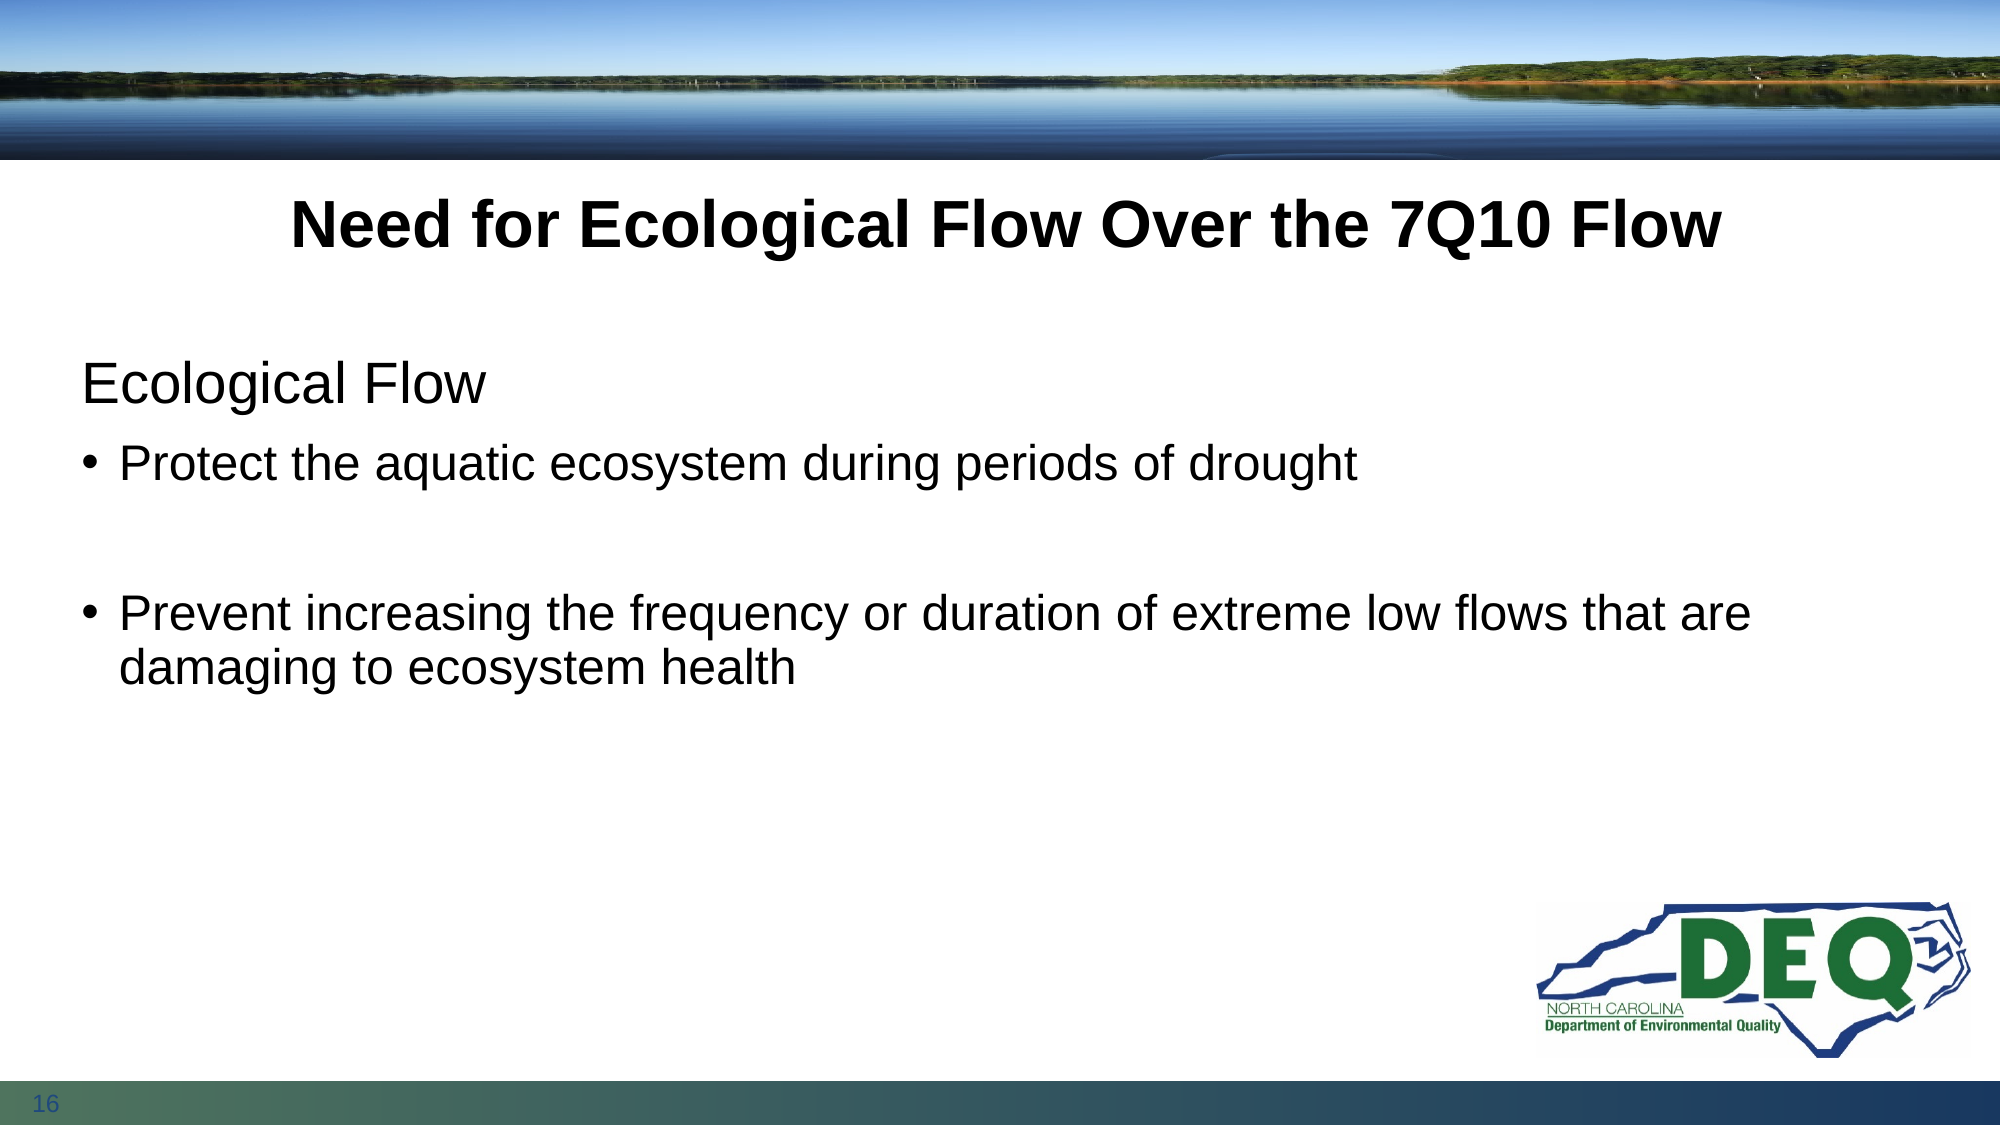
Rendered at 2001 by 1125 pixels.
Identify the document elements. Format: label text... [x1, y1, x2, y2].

list Ecological Flow Protect the aquatic ecosystem during periods of drought Prevent increasing the frequency or duration of extreme low flows that are damaging to ecosystem health [66, 346, 1963, 987]
slide_number 16 [17, 1091, 468, 1114]
picture [1536, 902, 1971, 1058]
picture [0, 0, 2000, 160]
title Need for Ecological Flow Over the 7Q10 Flow [144, 173, 1870, 280]
